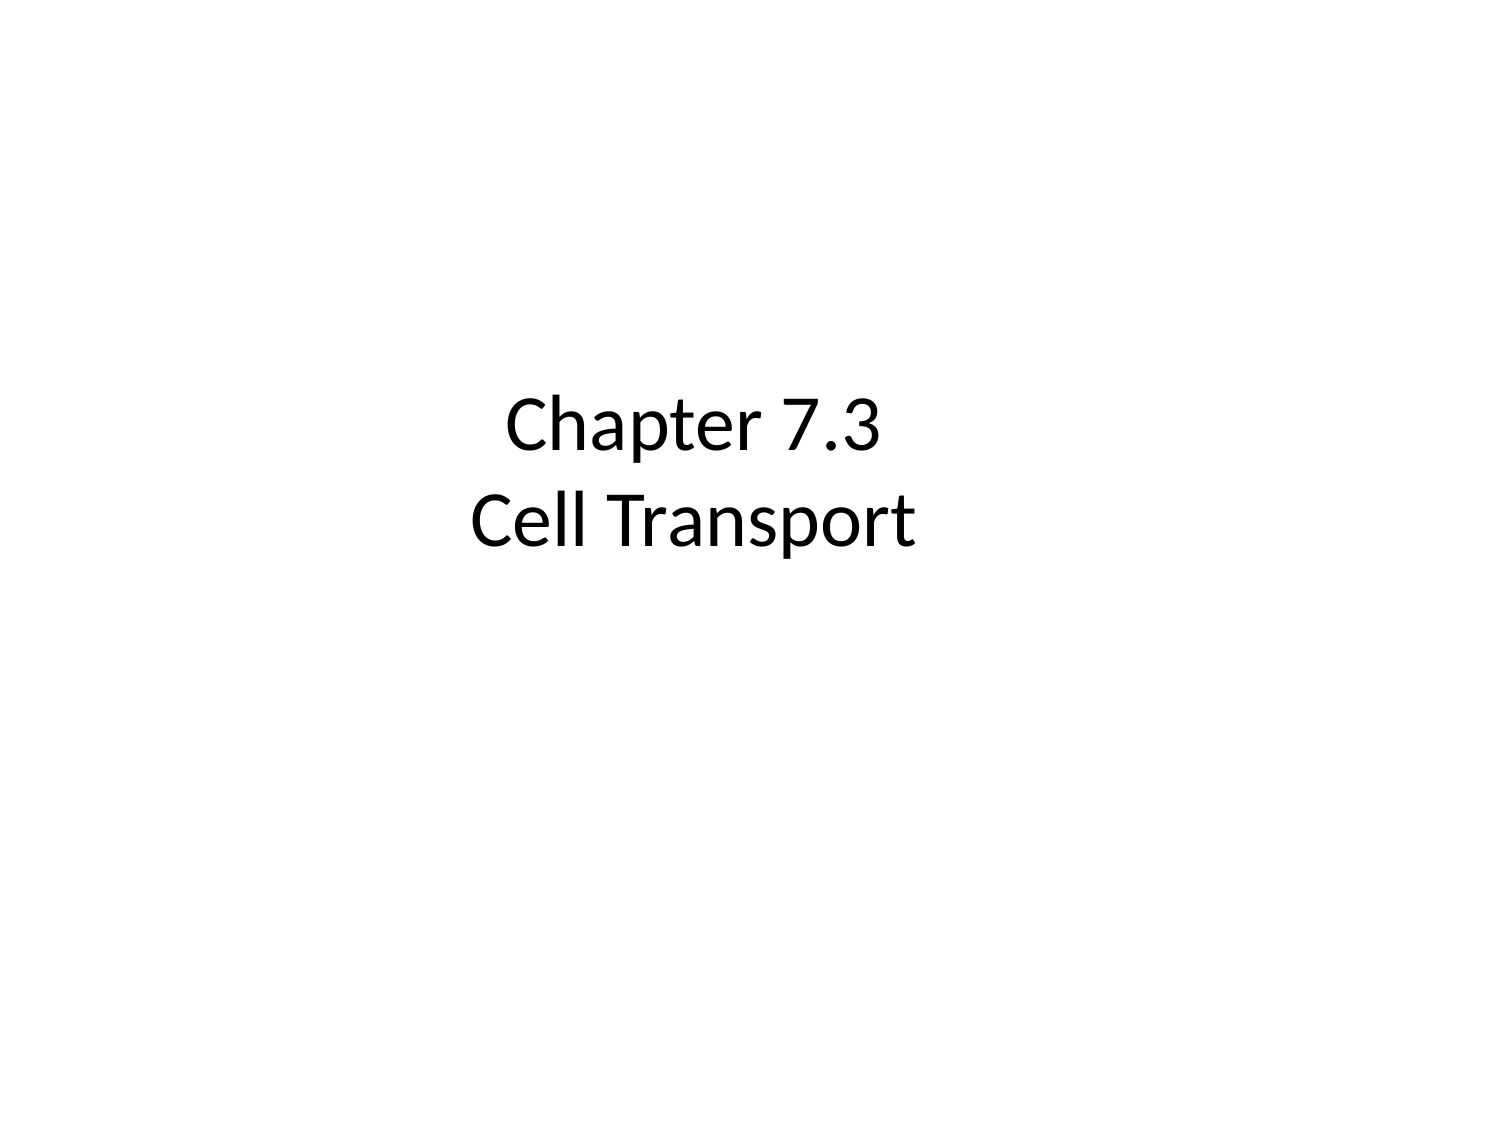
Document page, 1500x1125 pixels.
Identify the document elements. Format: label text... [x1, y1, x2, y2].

title Chapter 7.3 Cell Transport [187, 362, 1200, 571]
